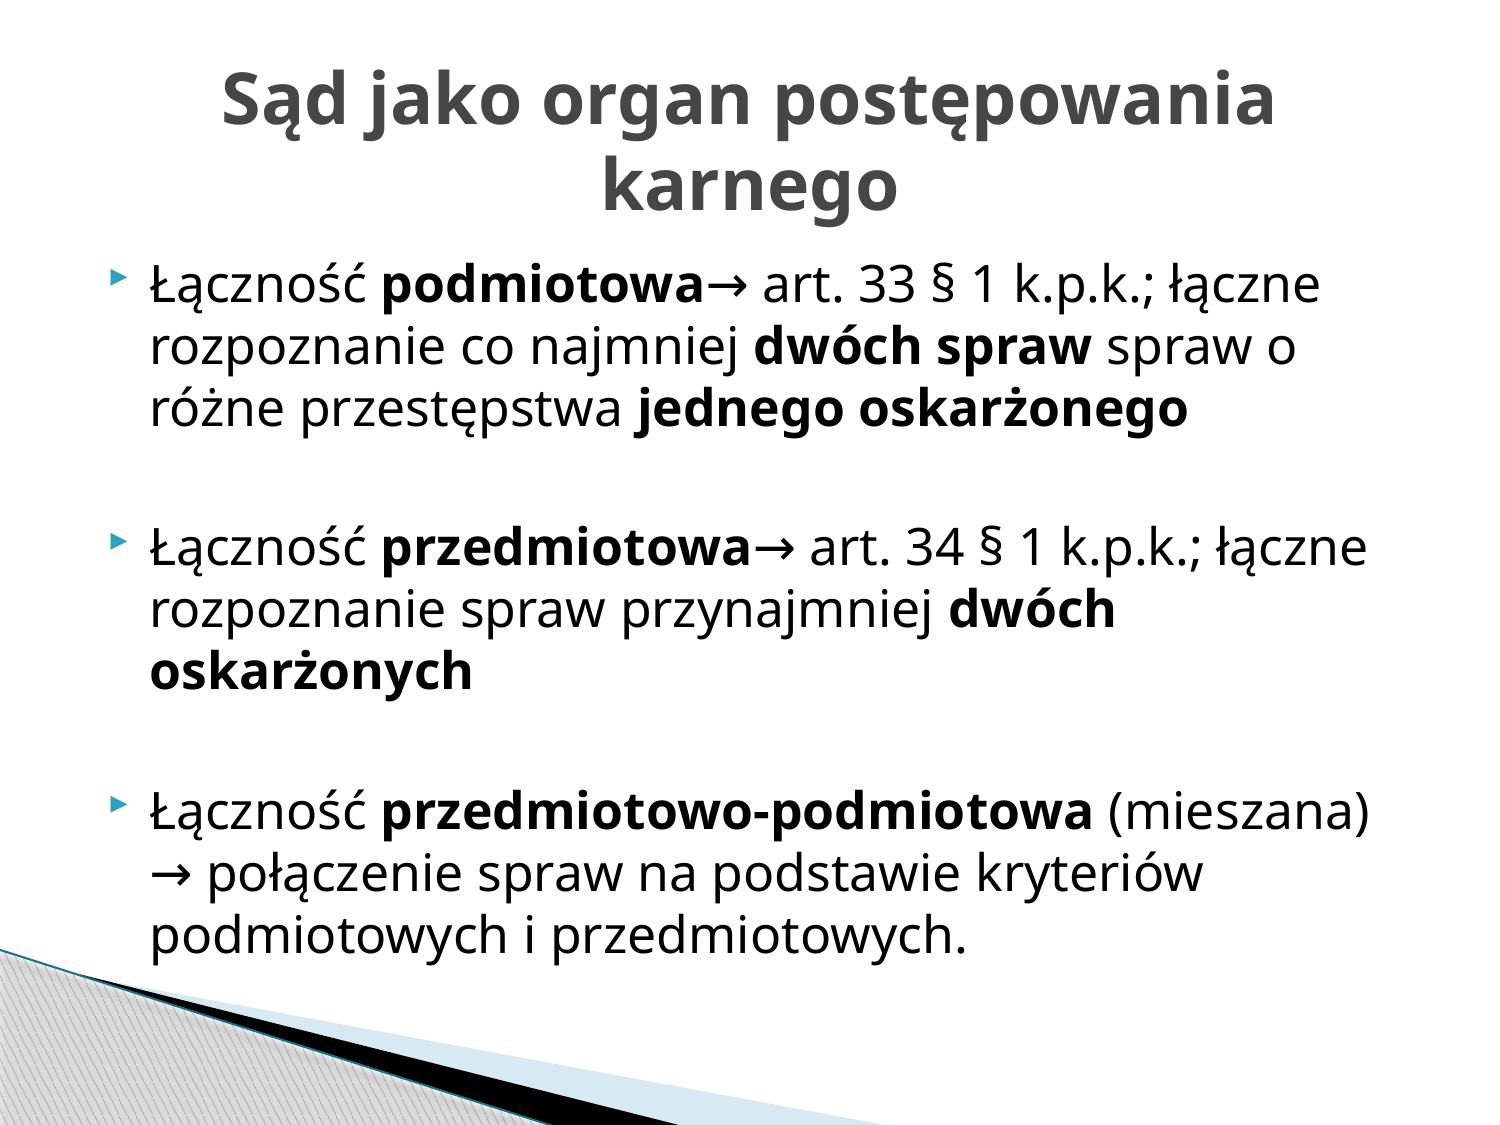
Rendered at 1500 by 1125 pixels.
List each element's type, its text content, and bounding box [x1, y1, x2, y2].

title Sąd jako organ postępowania karnego [75, 45, 1425, 233]
list Łączność podmiotowa→ art. 33 § 1 k.p.k.; łączne rozpoznanie co najmniej dwóch spraw spraw o różne przestępstwa jednego oskarżonego Łączność przedmiotowa→ art. 34 § 1 k.p.k.; łączne rozpoznanie spraw przynajmniej dwóch oskarżonych Łączność przedmiotowo-podmiotowa (mieszana) → połączenie spraw na podstawie kryteriów podmiotowych i przedmiotowych. [75, 243, 1425, 986]
